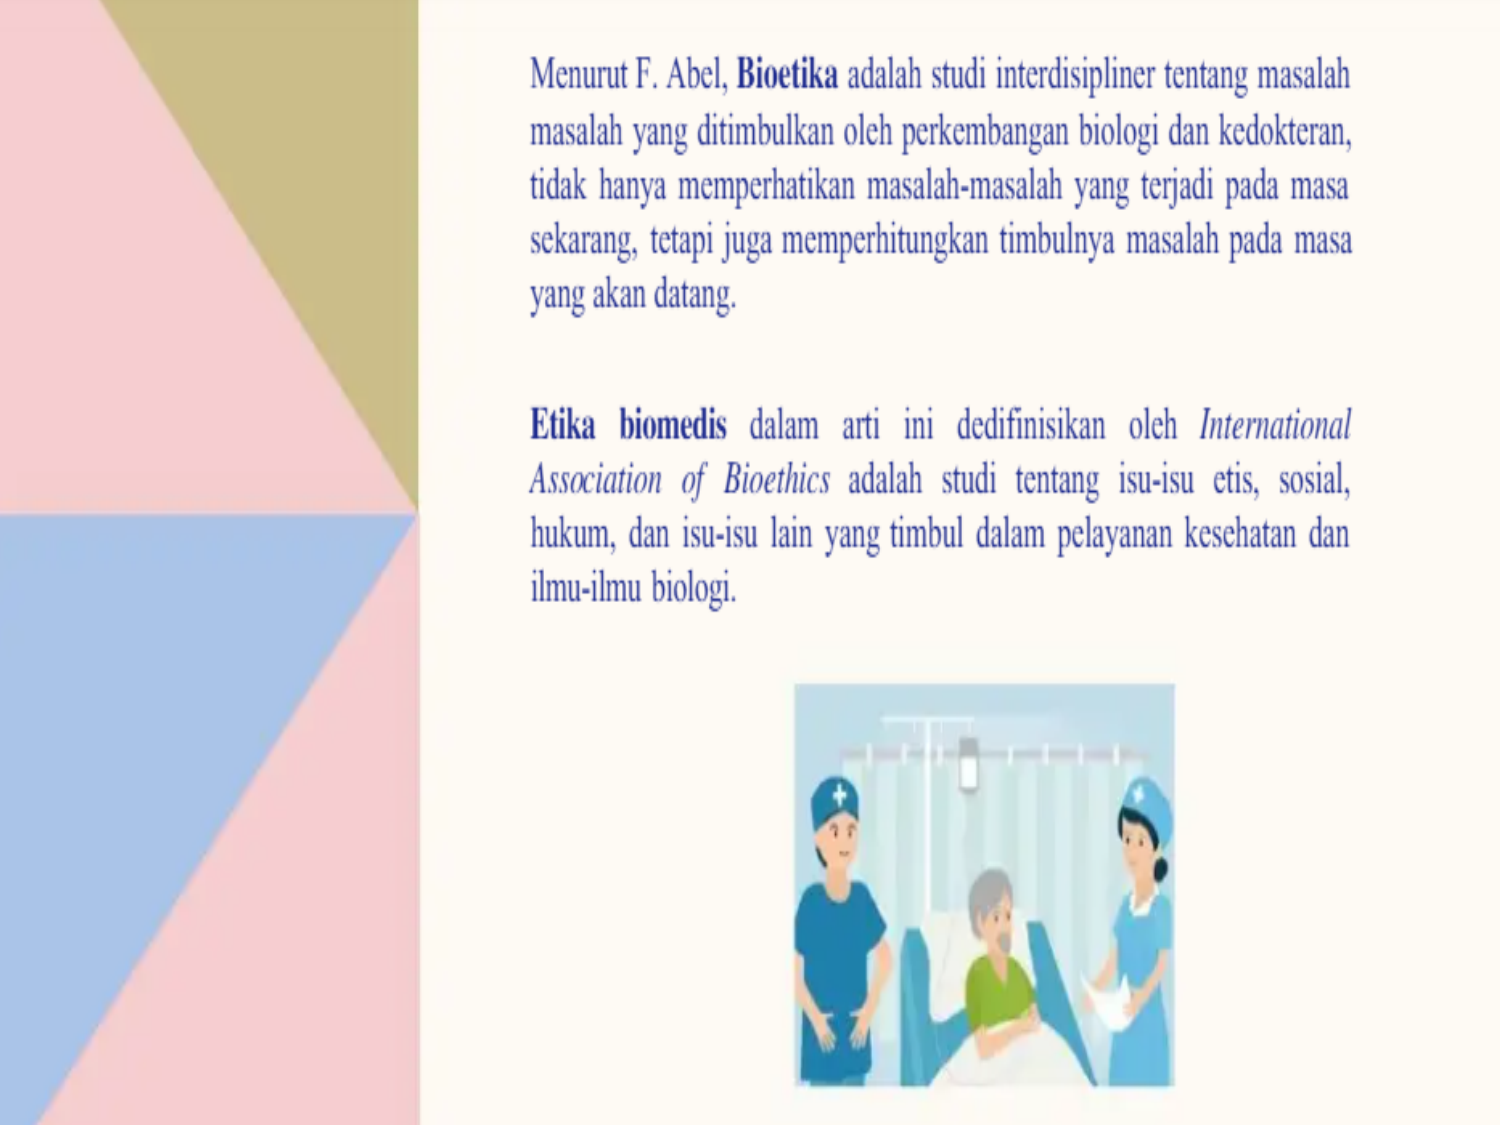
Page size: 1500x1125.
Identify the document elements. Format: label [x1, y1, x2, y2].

list [0, 0, 1500, 1125]
